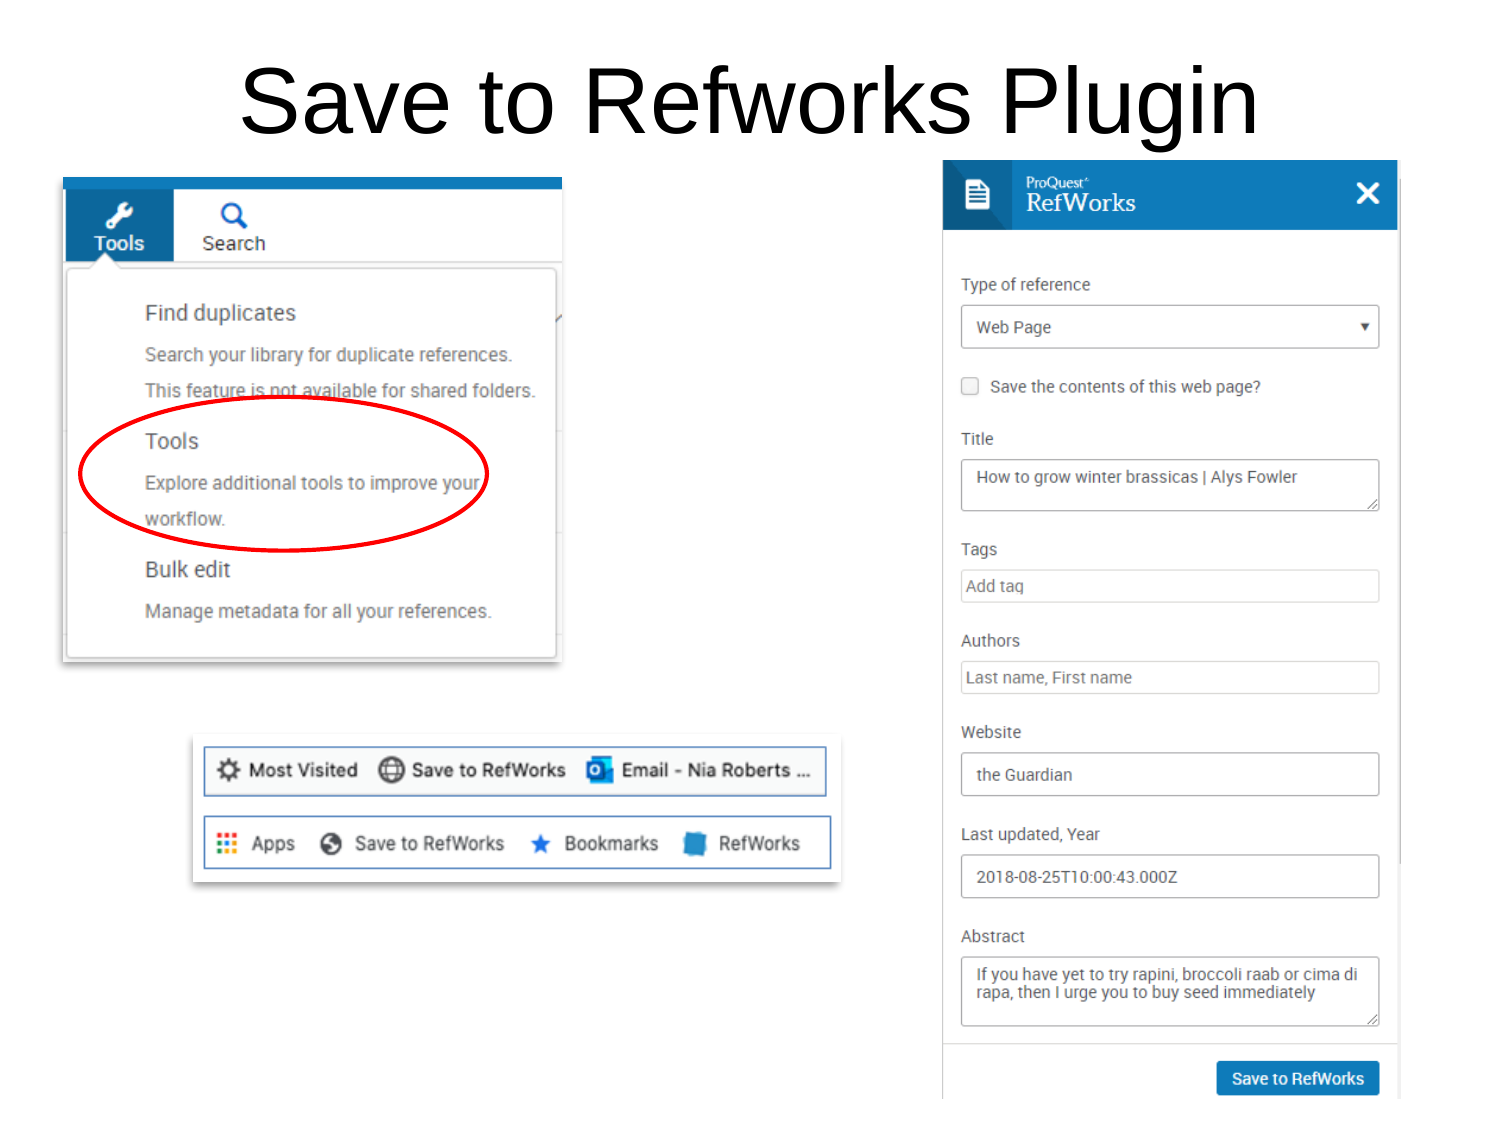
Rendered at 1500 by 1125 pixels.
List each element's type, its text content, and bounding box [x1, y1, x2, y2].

picture [193, 734, 841, 882]
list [62, 177, 562, 662]
picture [942, 159, 1401, 1099]
title Save to Refworks Plugin [102, 13, 1398, 178]
